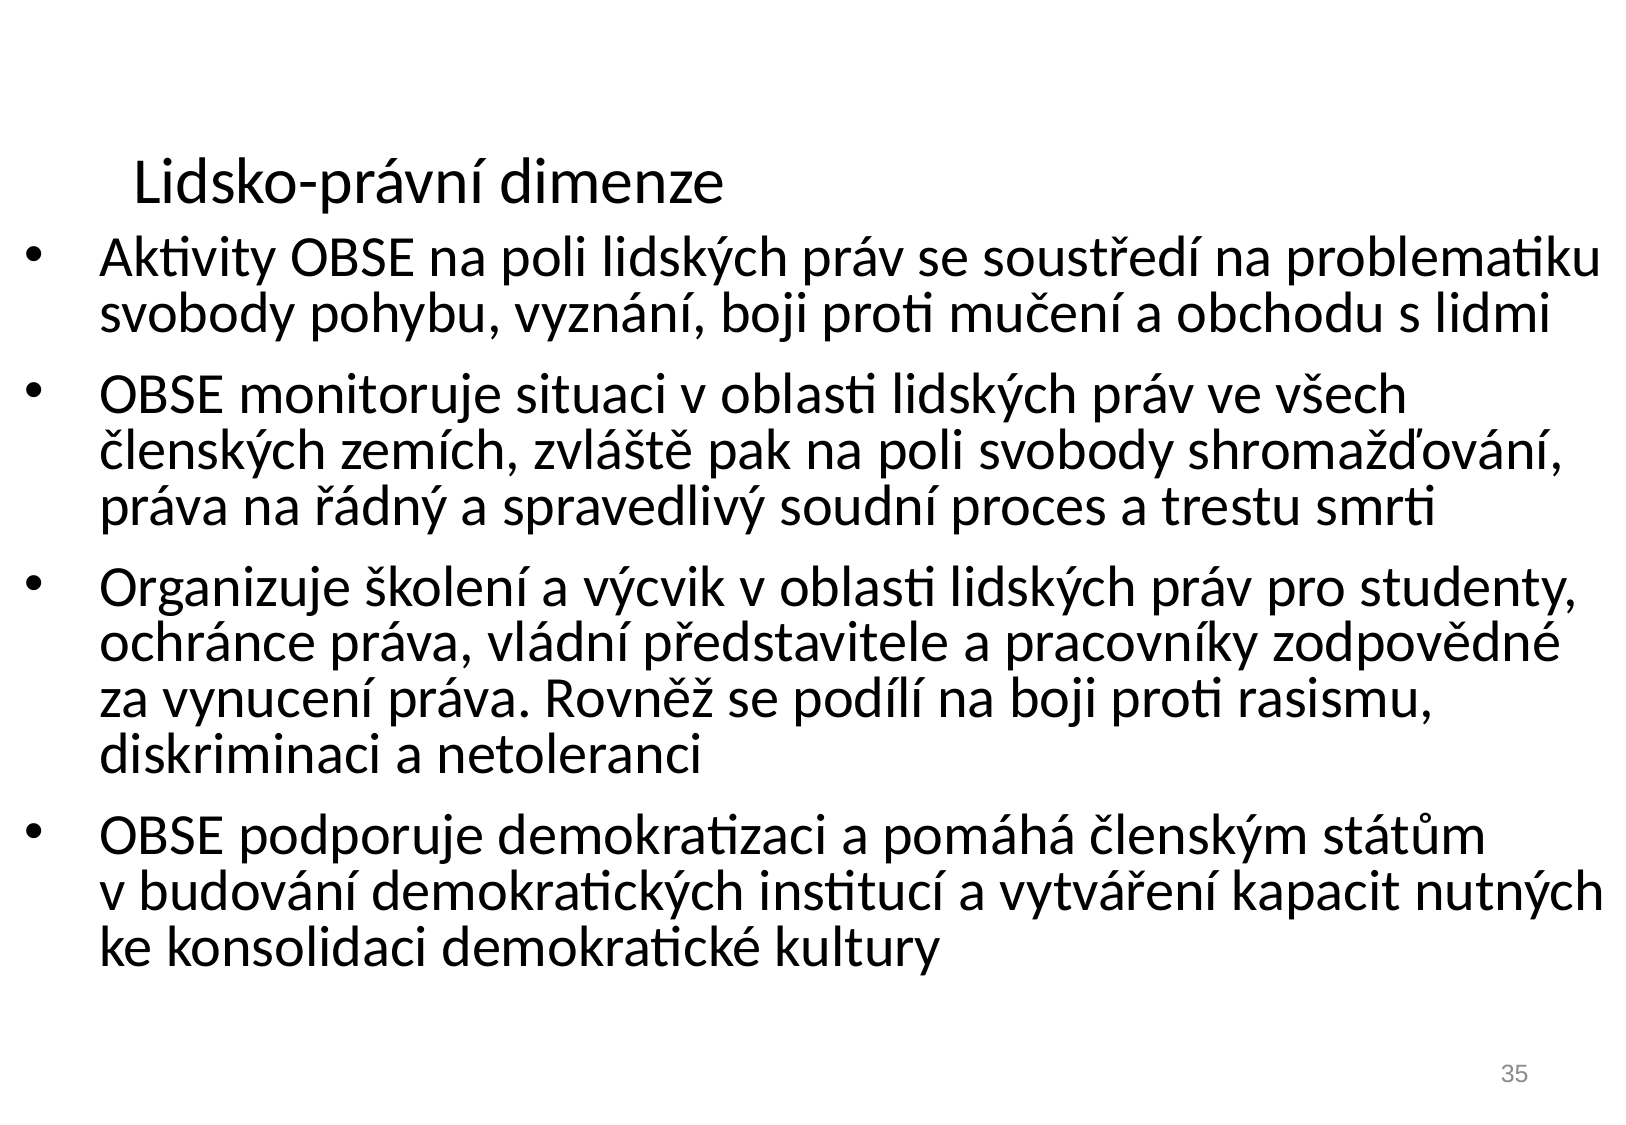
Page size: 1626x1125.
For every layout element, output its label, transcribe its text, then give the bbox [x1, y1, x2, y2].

title Lidsko-právní dimenze [118, 129, 1625, 224]
slide_number 35 [1164, 1042, 1544, 1103]
list Aktivity OBSE na poli lidských práv se soustředí na problematiku svobody pohybu, vyznání, boji proti mučení a obchodu s lidmi OBSE monitoruje situaci v oblasti lidských práv ve všech členských zemích, zvláště pak na poli svobody shromažďování, práva na řádný a spravedlivý soudní proces a trestu smrti Organizuje školení a výcvik v oblasti lidských práv pro studenty, ochránce práva, vládní představitele a pracovníky zodpovědné za vynucení práva. Rovněž se podílí na boji proti rasismu, diskriminaci a netoleranci OBSE podporuje demokratizaci a pomáhá členským státům v budování demokratických institucí a vytváření kapacit nutných ke konsolidaci demokratické kultury [9, 224, 1625, 1103]
